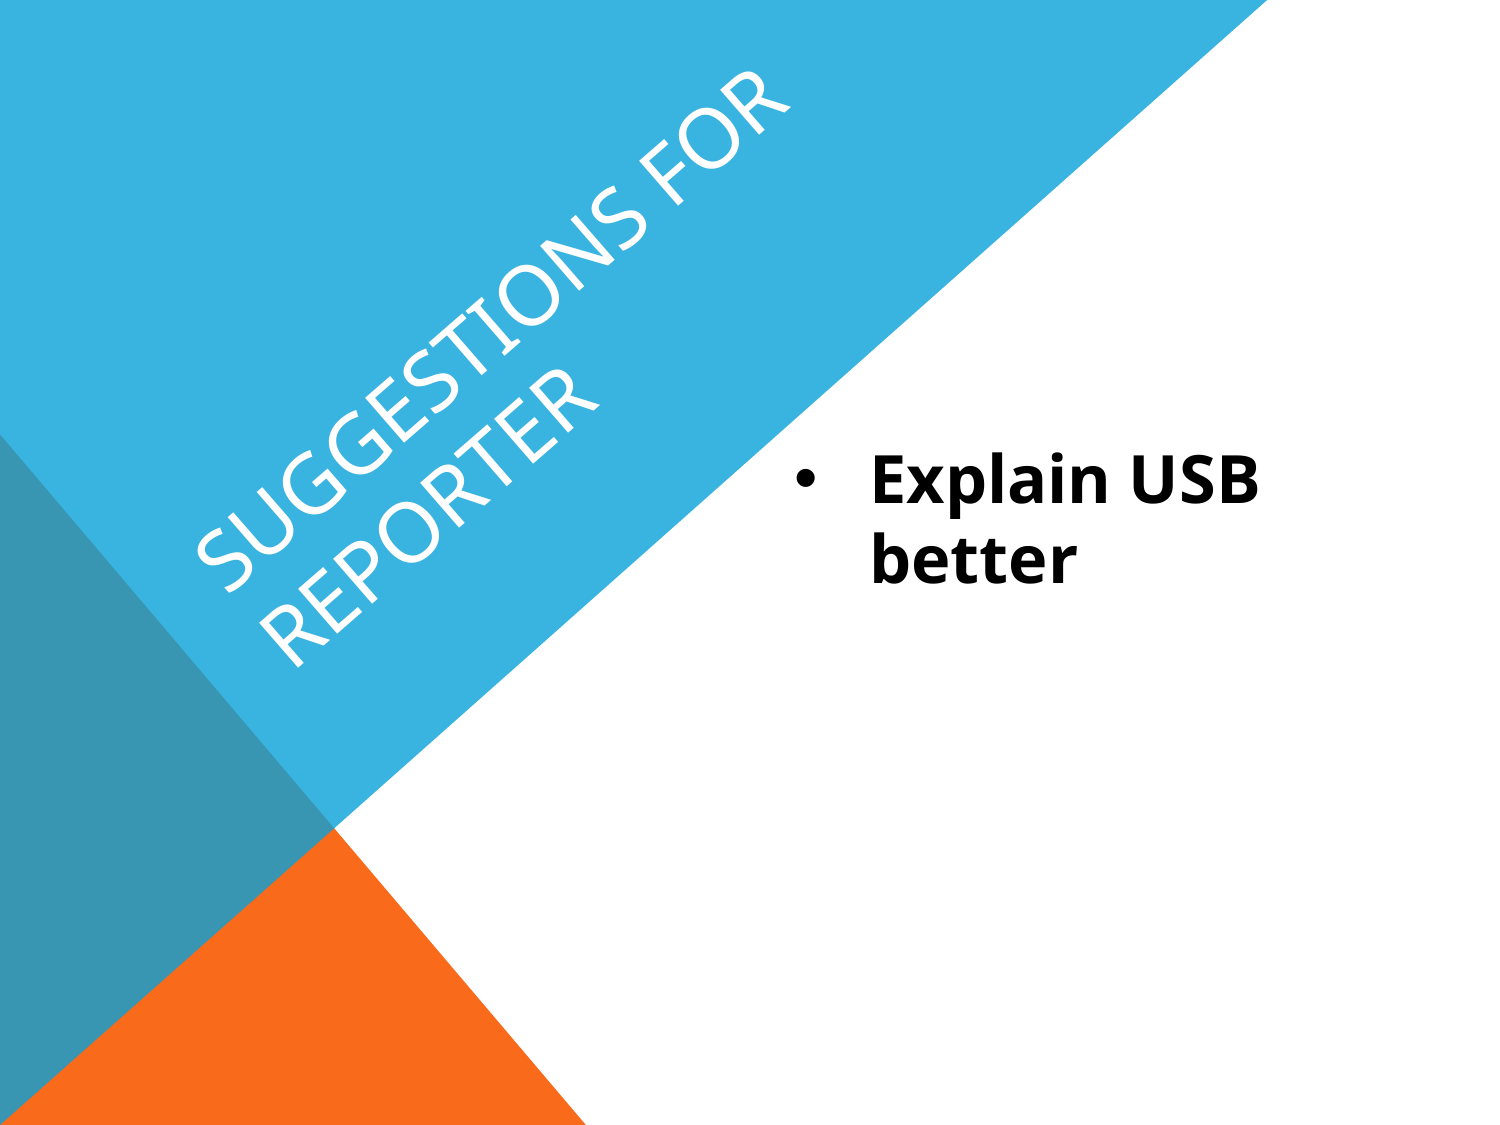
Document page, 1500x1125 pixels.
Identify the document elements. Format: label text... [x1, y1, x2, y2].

list Explain USB better [779, 429, 1404, 975]
title Suggestions for reporter [174, 0, 938, 696]
